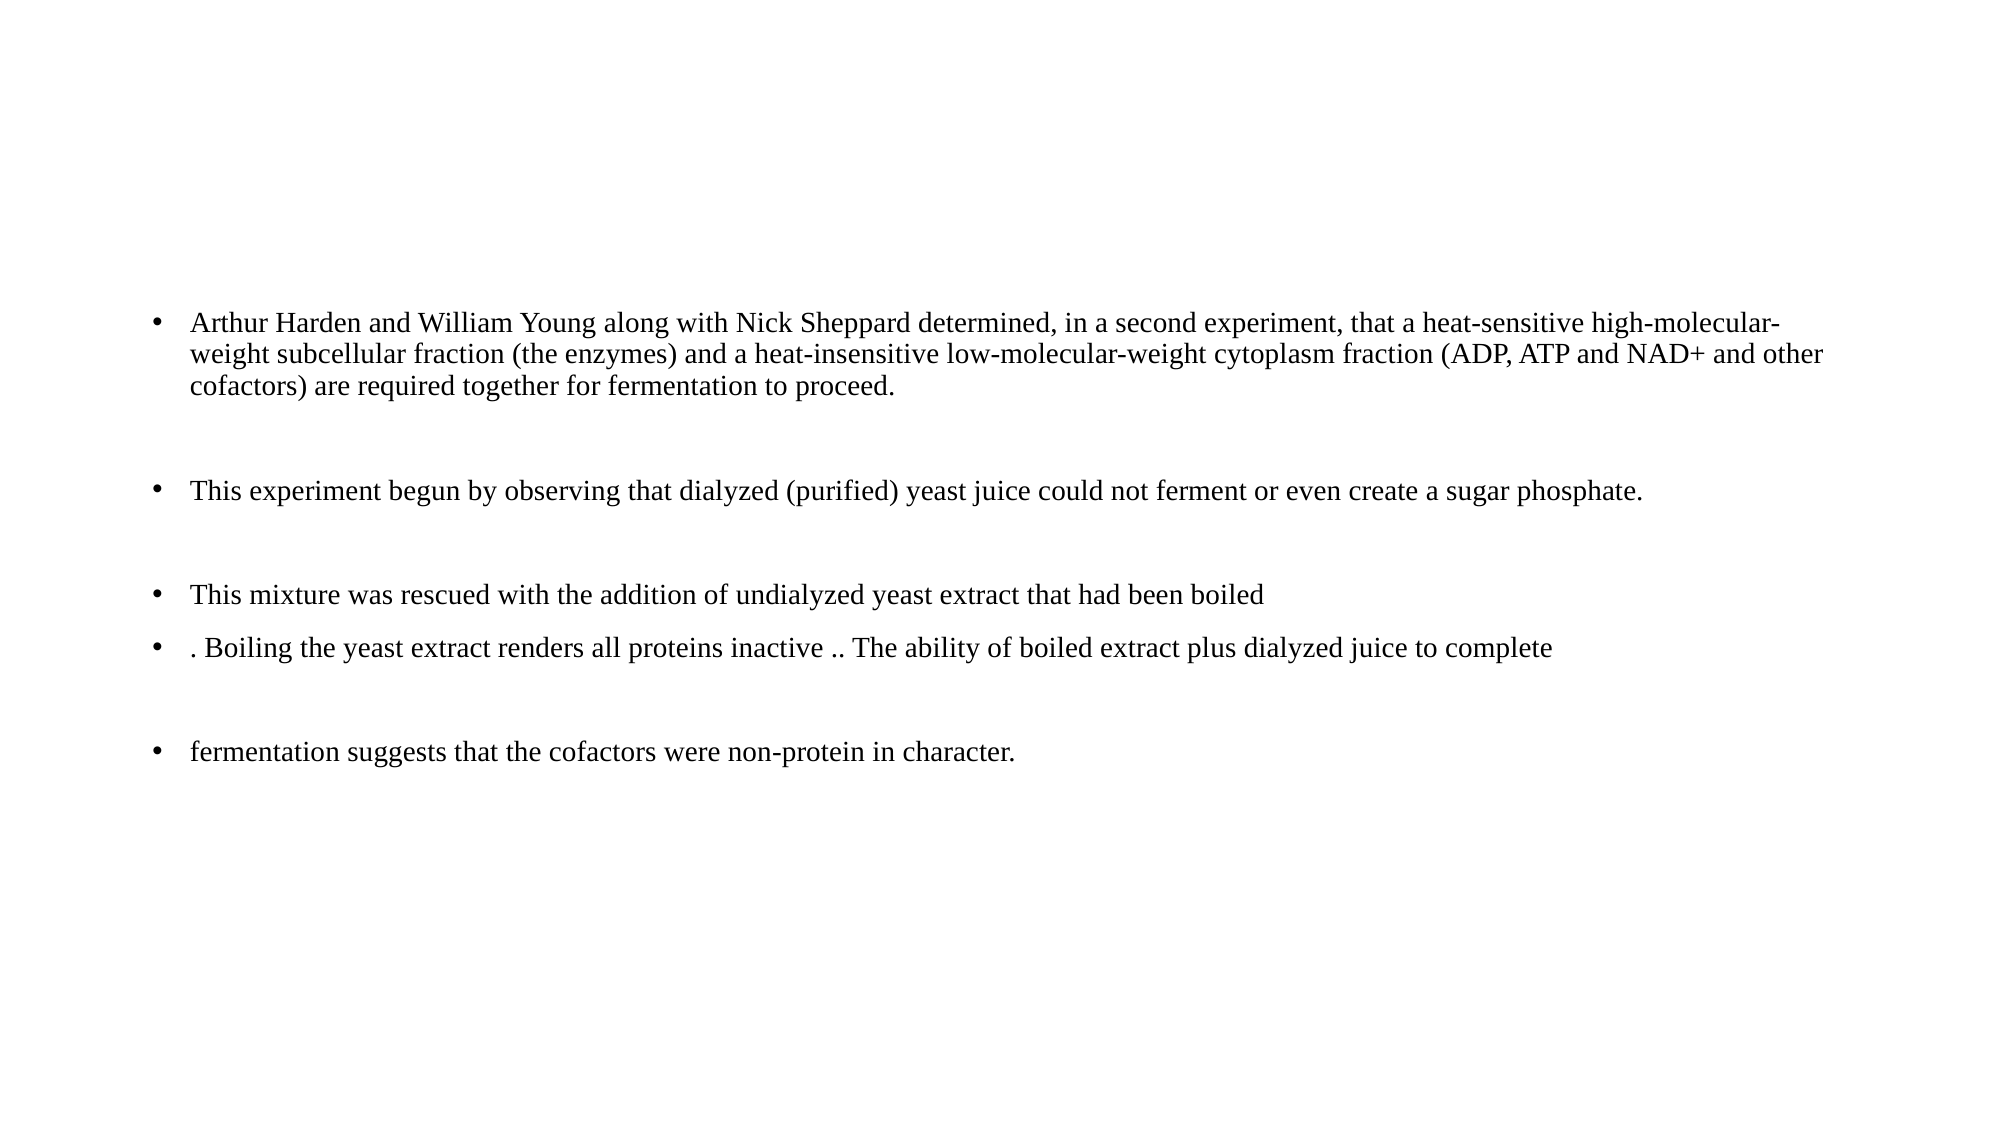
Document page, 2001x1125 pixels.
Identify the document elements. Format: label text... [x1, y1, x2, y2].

list Arthur Harden and William Young along with Nick Sheppard determined, in a second experiment, that a heat-sensitive high-molecular-weight subcellular fraction (the enzymes) and a heat-insensitive low-molecular-weight cytoplasm fraction (ADP, ATP and NAD+ and other cofactors) are required together for fermentation to proceed. This experiment begun by observing that dialyzed (purified) yeast juice could not ferment or even create a sugar phosphate. This mixture was rescued with the addition of undialyzed yeast extract that had been boiled . Boiling the yeast extract renders all proteins inactive .. The ability of boiled extract plus dialyzed juice to complete fermentation suggests that the cofactors were non-protein in character. [137, 299, 1863, 1014]
